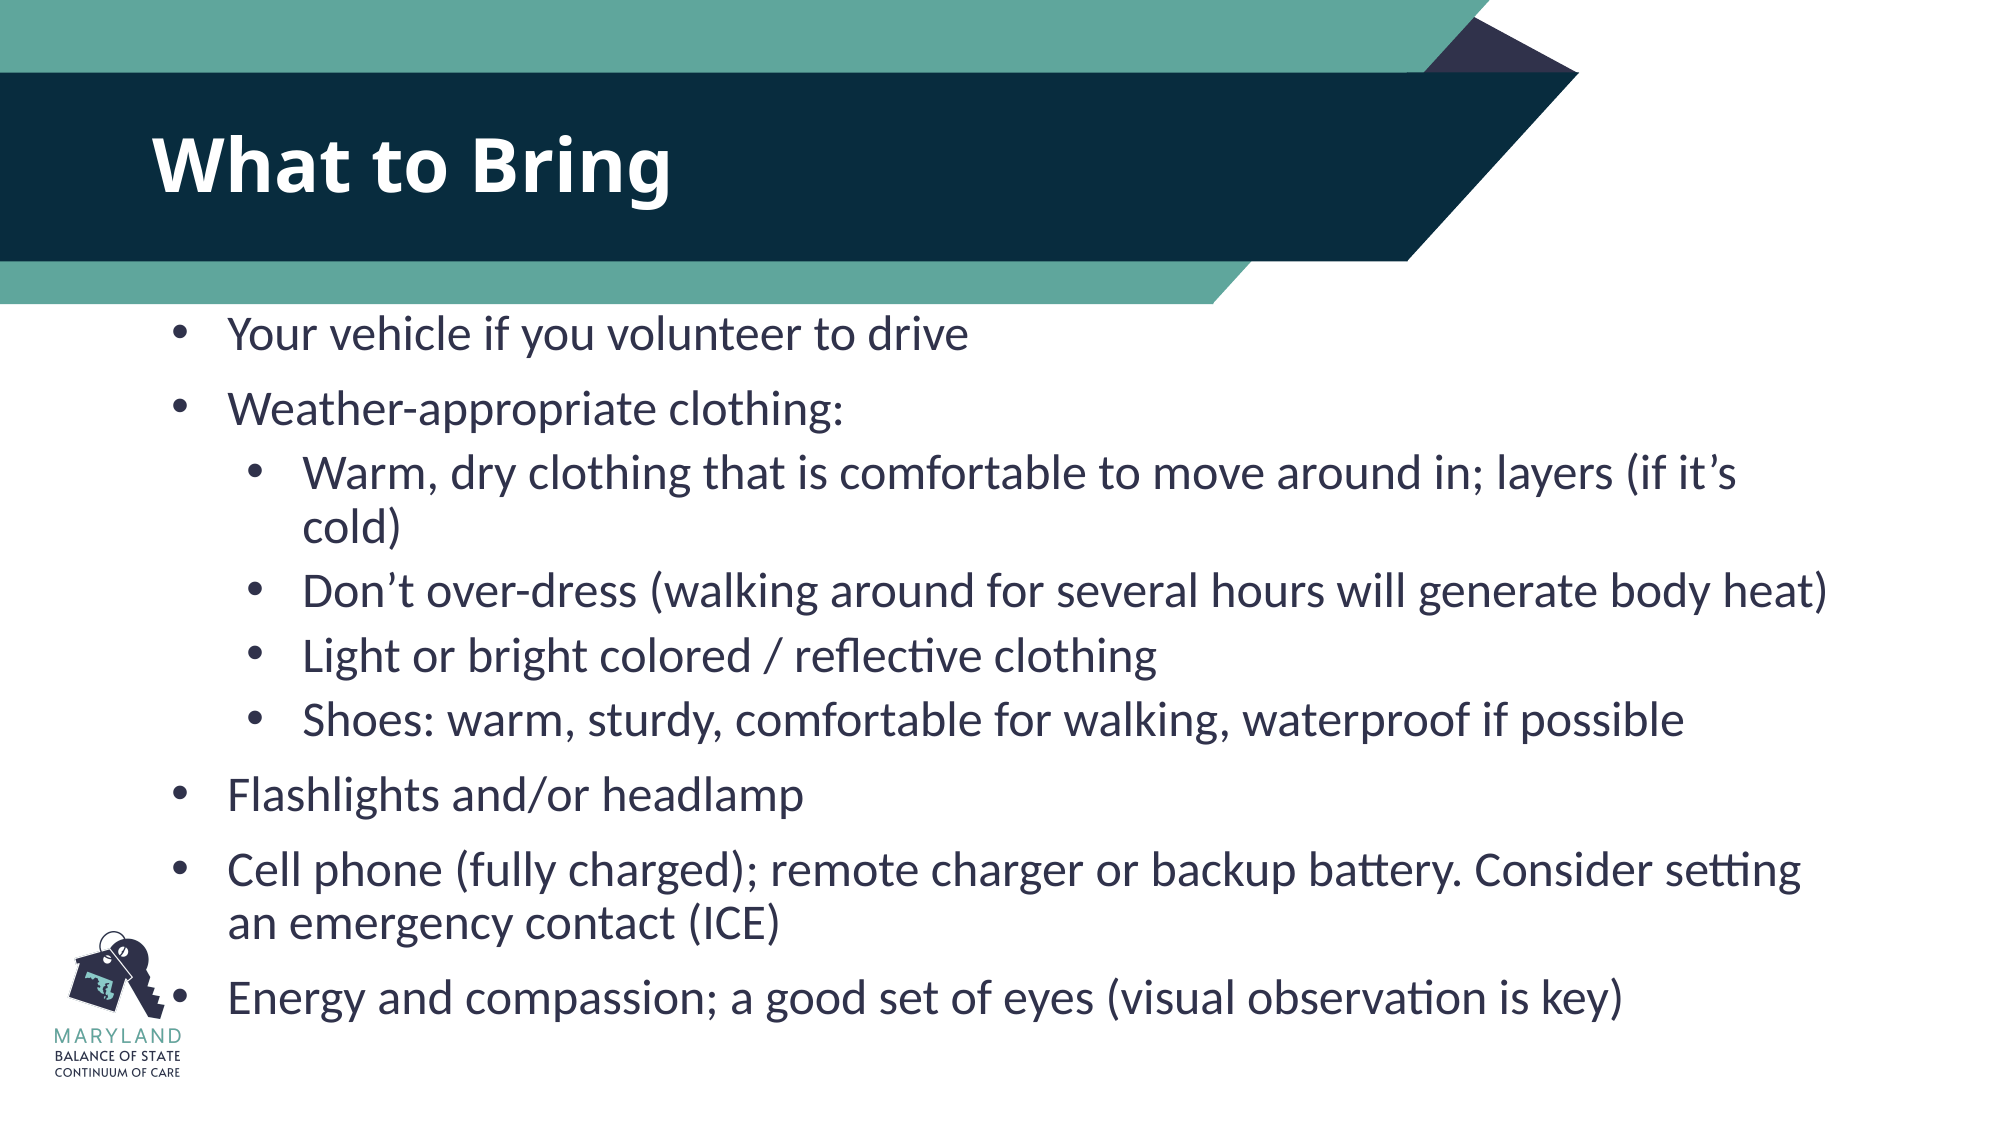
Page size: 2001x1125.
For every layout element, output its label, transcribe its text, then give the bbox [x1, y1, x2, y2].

picture [0, 887, 235, 1123]
title What to Bring [137, 59, 1863, 278]
list Your vehicle if you volunteer to drive Weather-appropriate clothing: Warm, dry clothing that is comfortable to move around in; layers (if it’s cold) Don’t over-dress (walking around for several hours will generate body heat) Light or bright colored / reflective clothing Shoes: warm, sturdy, comfortable for walking, waterproof if possible Flashlights and/or headlamp Cell phone (fully charged); remote charger or backup battery. Consider setting an emergency contact (ICE) Energy and compassion; a good set of eyes (visual observation is key) [137, 299, 1863, 1013]
